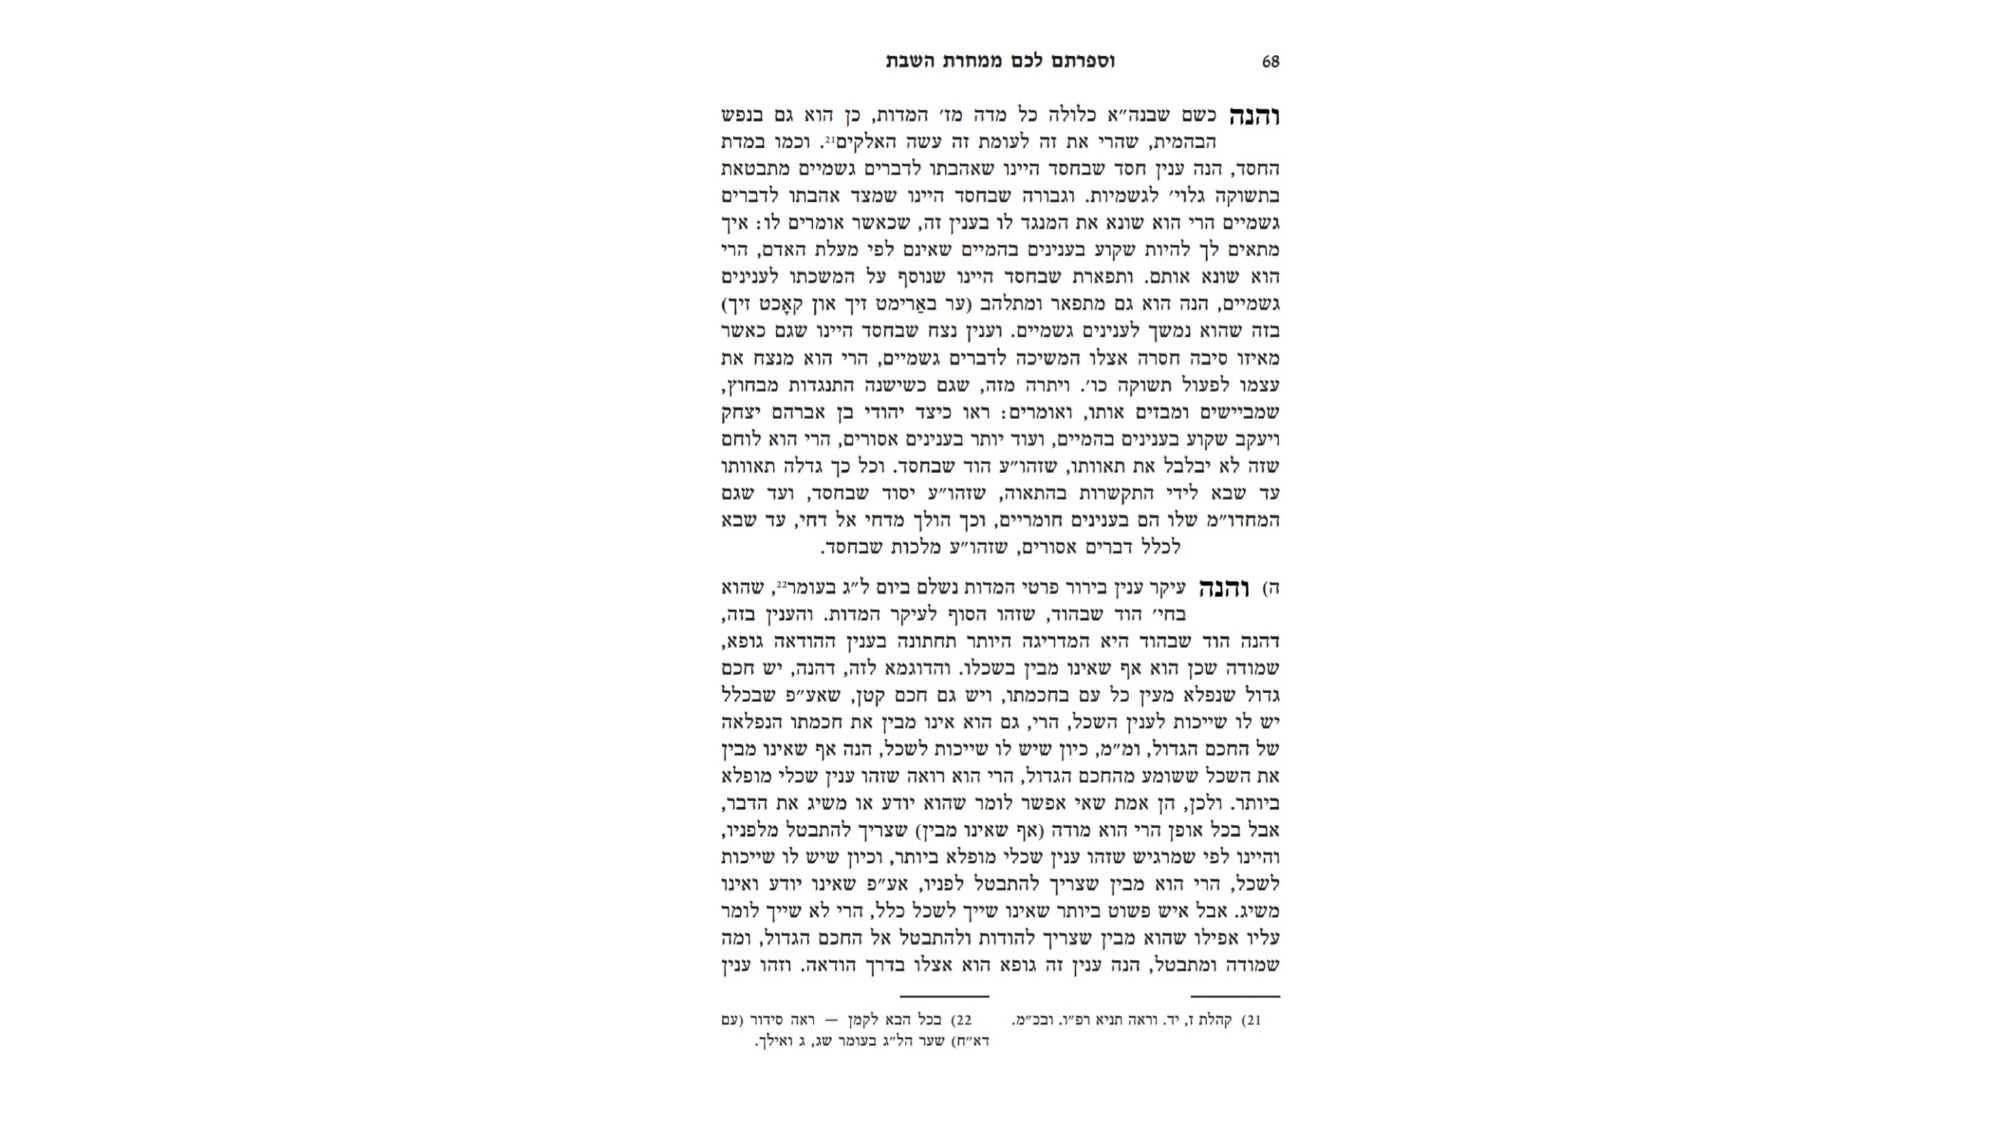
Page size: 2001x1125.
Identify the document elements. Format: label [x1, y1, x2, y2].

picture [645, 0, 1355, 1125]
